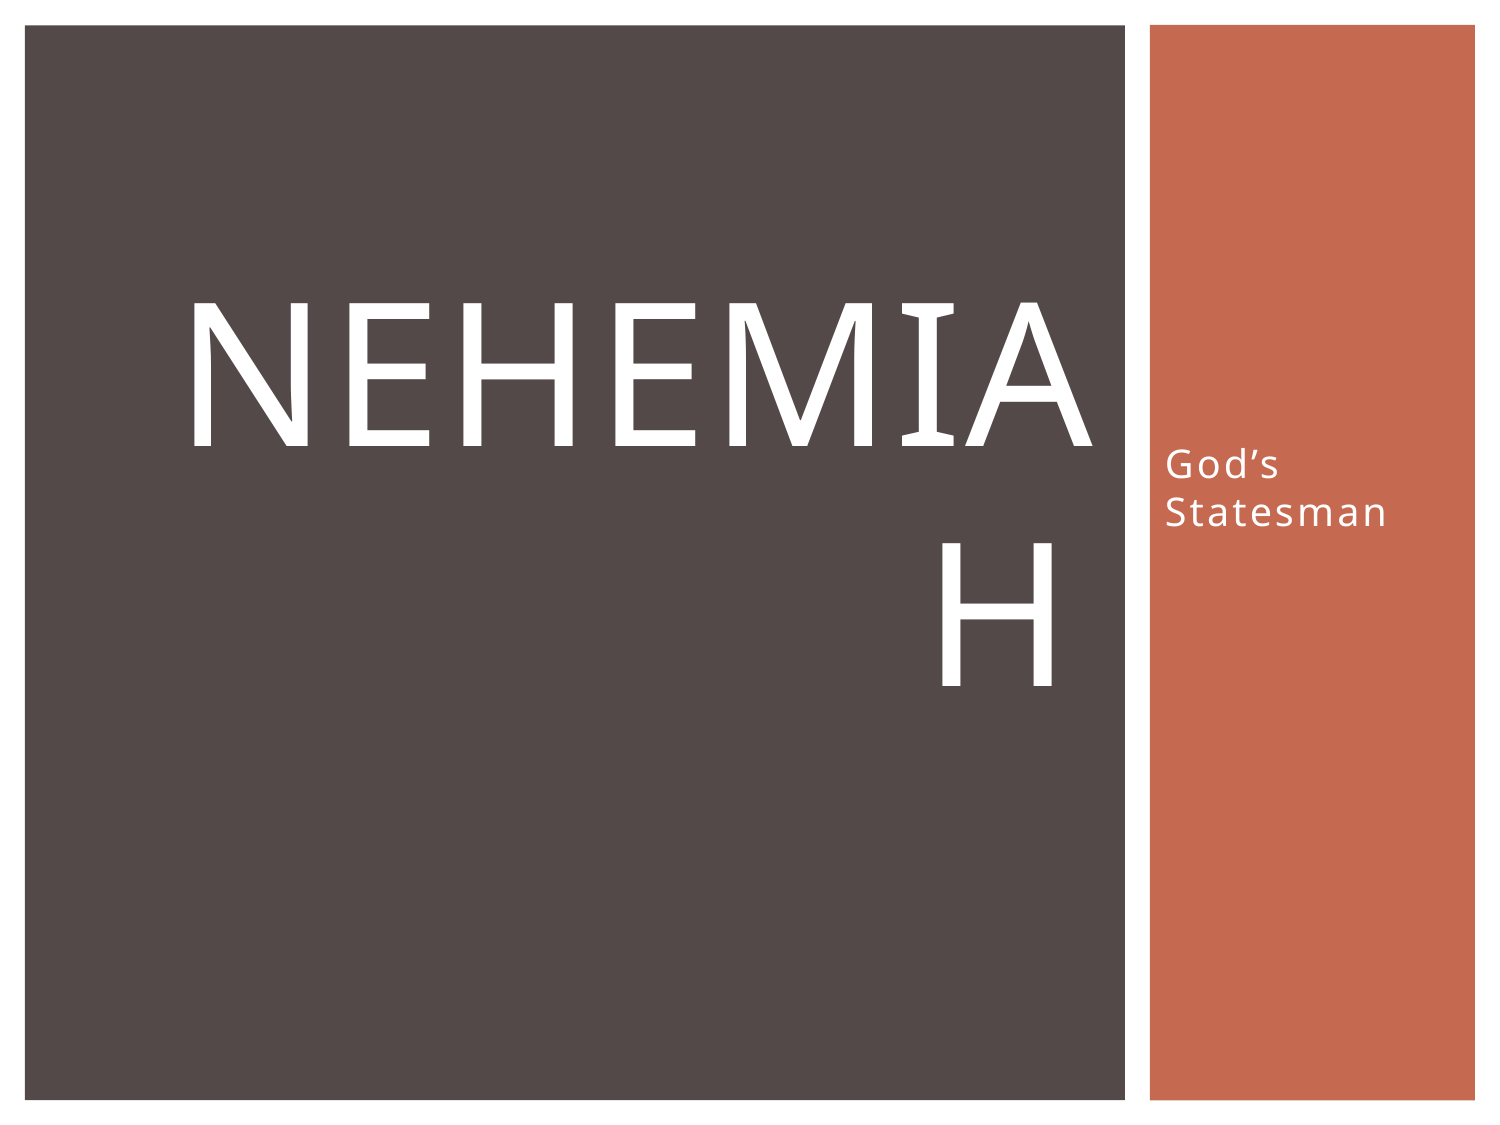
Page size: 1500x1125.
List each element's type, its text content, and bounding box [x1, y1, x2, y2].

subtitle God’s Statesman [1149, 336, 1475, 637]
title Nehemiah [75, 336, 1113, 637]
